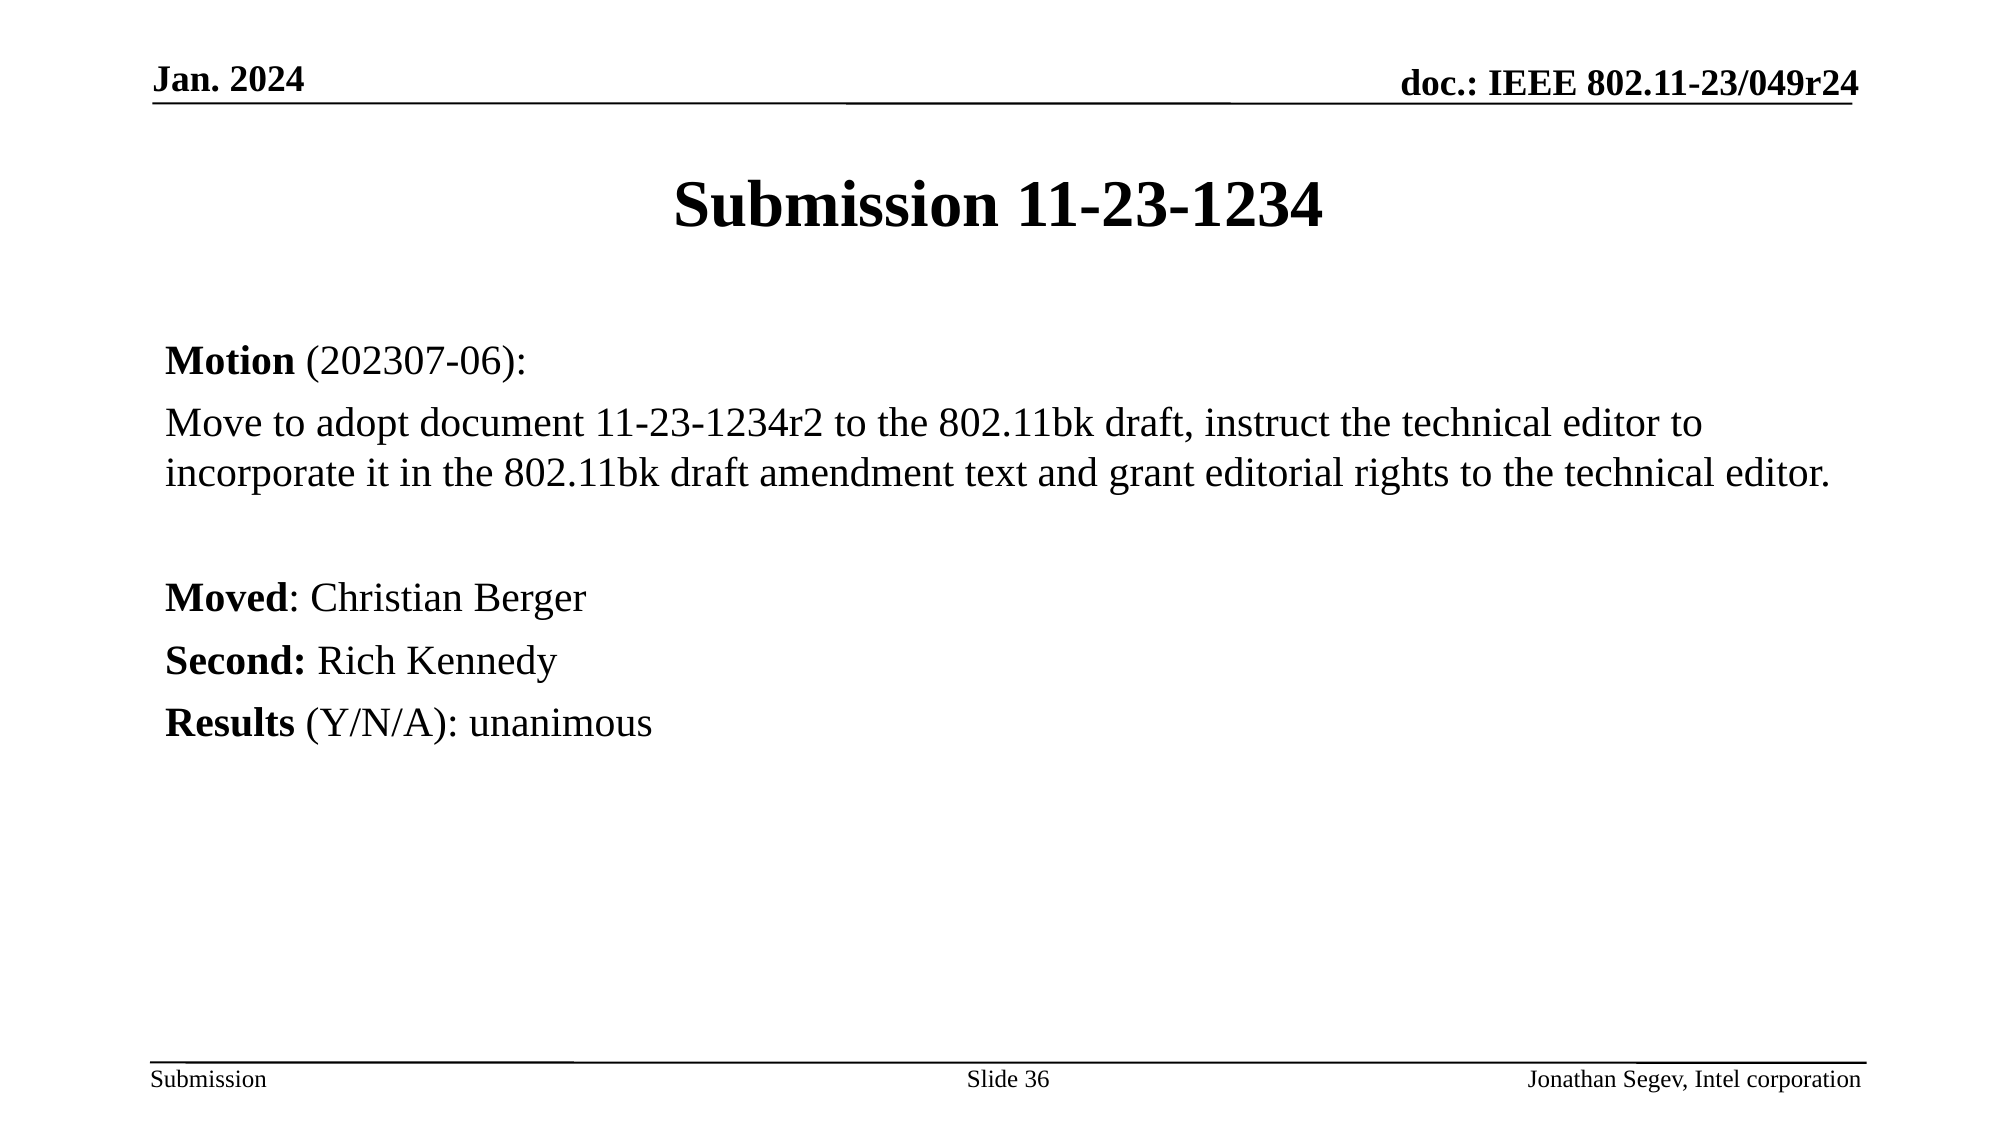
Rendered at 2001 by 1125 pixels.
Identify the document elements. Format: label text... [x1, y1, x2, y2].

footer Jonathan Segev, Intel corporation [1165, 1061, 1863, 1093]
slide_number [152, 54, 563, 100]
list Motion (202307-06): Move to adopt document 11-23-1234r2 to the 802.11bk draft, instruct the technical editor to incorporate it in the 802.11bk draft amendment text and grant editorial rights to the technical editor. Moved: Christian Berger Second: Rich Kennedy Results (Y/N/A): unanimous [149, 324, 1850, 1000]
slide_number Slide 36 [950, 1061, 1067, 1123]
title Submission 11-23-1234 [149, 112, 1850, 288]
